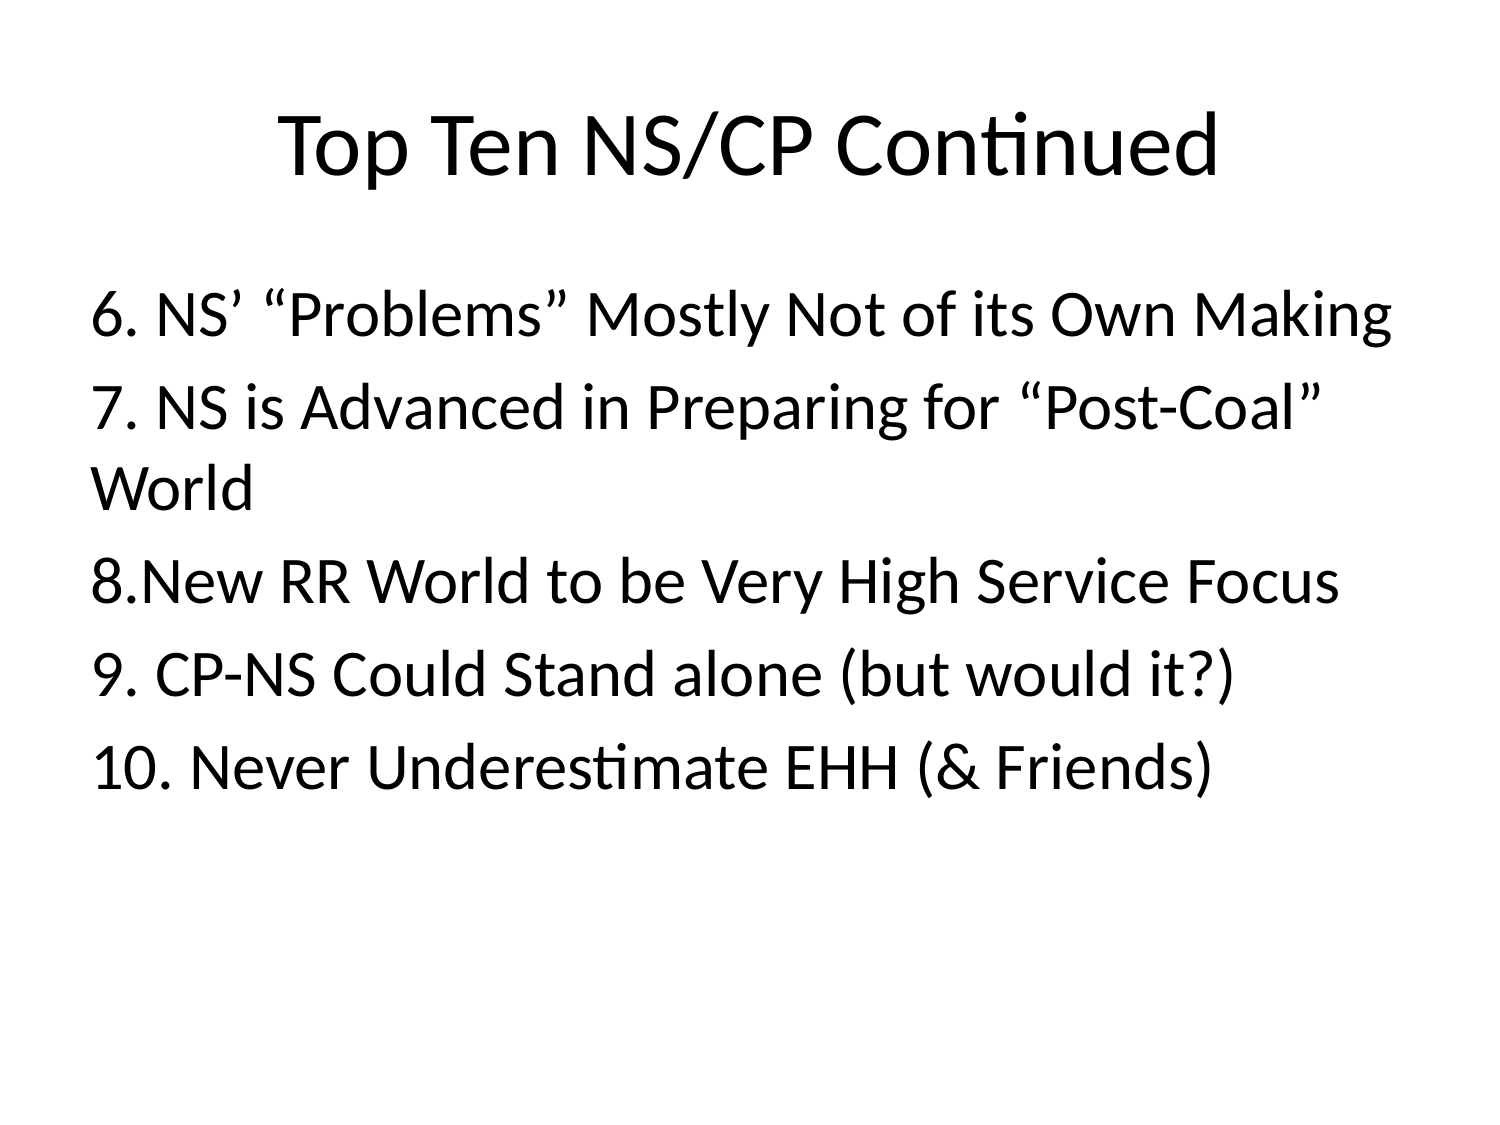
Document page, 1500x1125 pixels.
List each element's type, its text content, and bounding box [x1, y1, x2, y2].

title Top Ten NS/CP Continued [75, 45, 1425, 233]
list 6. NS’ “Problems” Mostly Not of its Own Making 7. NS is Advanced in Preparing for “Post-Coal” World 8.New RR World to be Very High Service Focus 9. CP-NS Could Stand alone (but would it?) 10. Never Underestimate EHH (& Friends) [75, 262, 1425, 1005]
